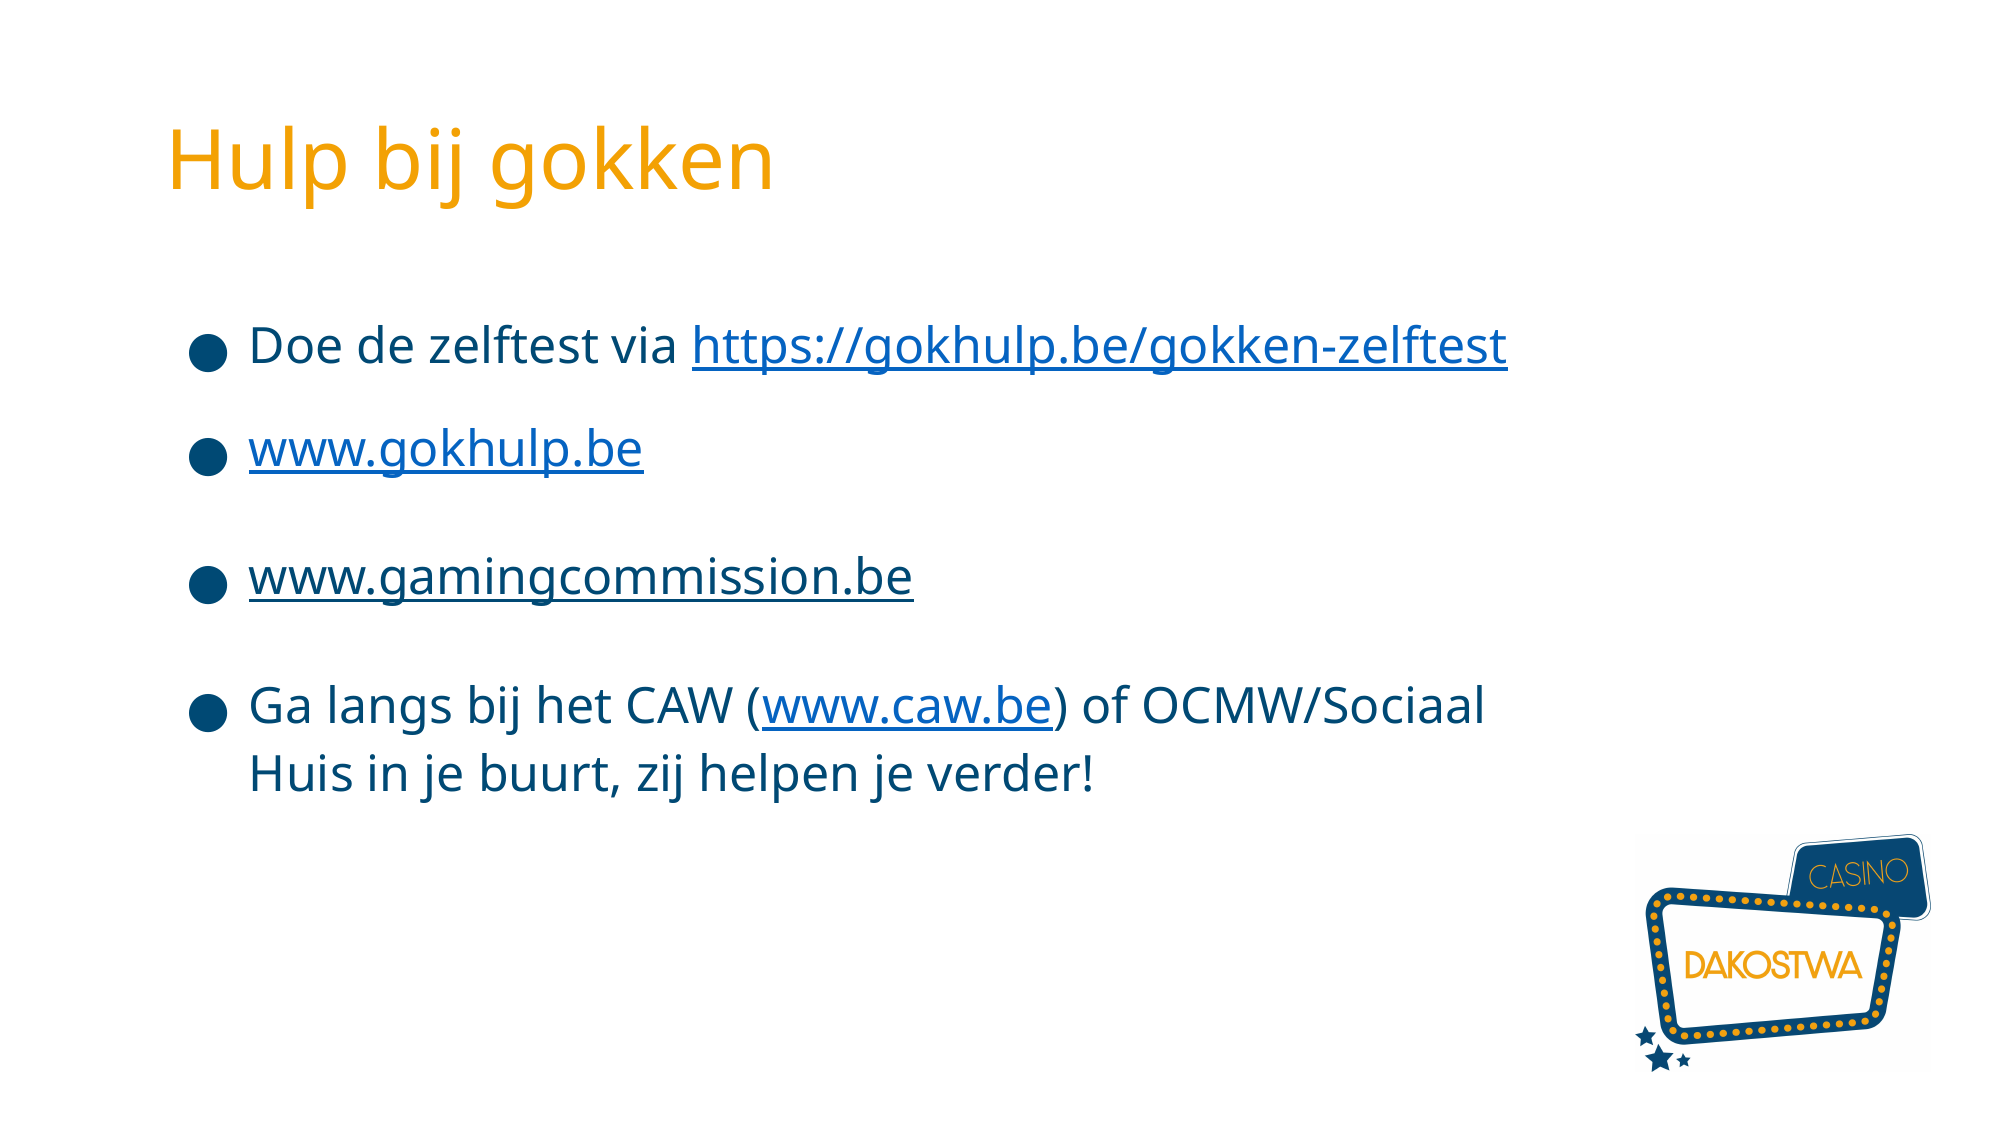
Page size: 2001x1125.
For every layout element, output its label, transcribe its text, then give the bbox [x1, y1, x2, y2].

text_box Doe de zelftest via https://gokhulp.be/gokken-zelftest www.gokhulp.be www.gamingcommission.be Ga langs bij het CAW (www.caw.be) of OCMW/Sociaal Huis in je buurt, zij helpen je verder! [158, 298, 1593, 535]
picture [1635, 834, 1931, 1072]
text_box Hulp bij gokken [150, 91, 1828, 244]
